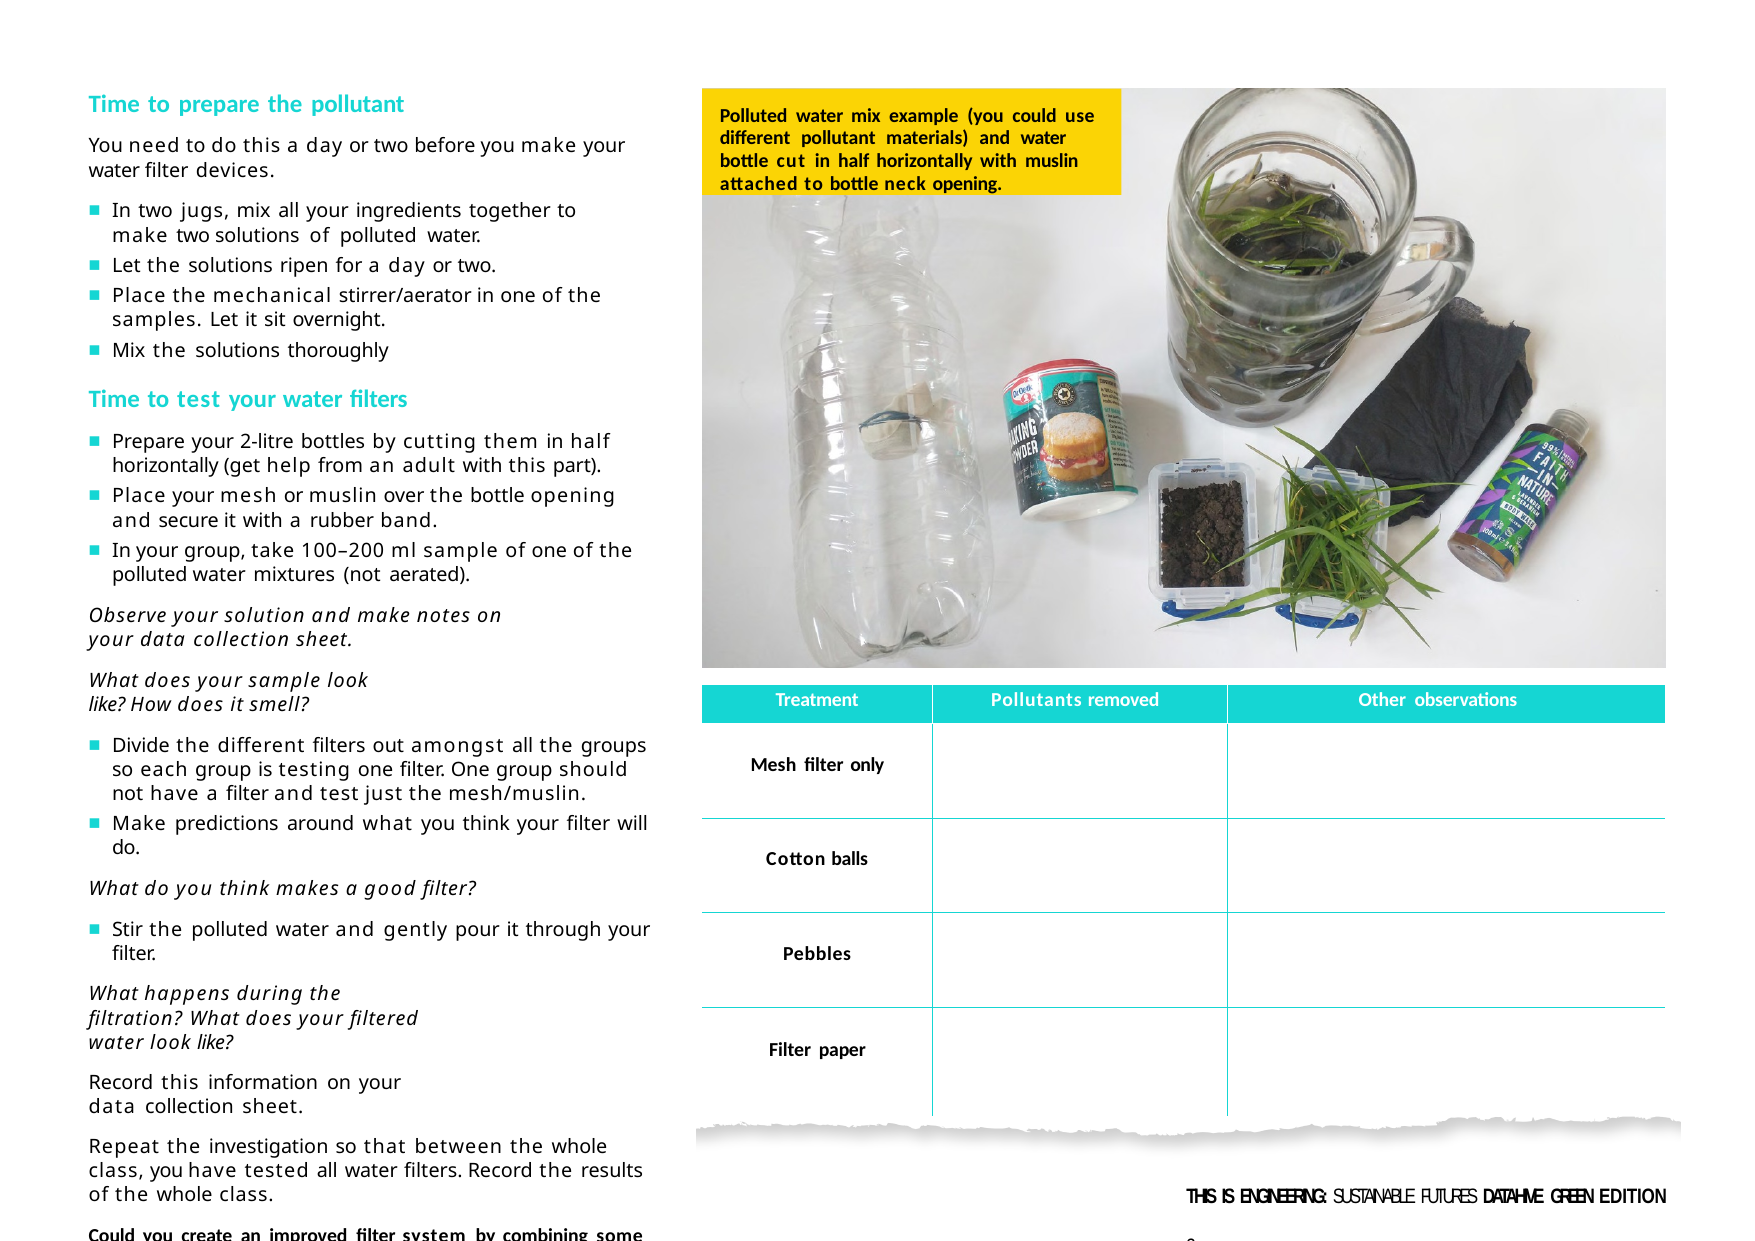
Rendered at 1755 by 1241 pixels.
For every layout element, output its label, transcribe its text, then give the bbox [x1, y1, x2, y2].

text_box Time to prepare the pollutant You need to do this a day or two before you make your water filter devices. In two jugs, mix all your ingredients together to make two solutions of polluted water. Let the solutions ripen for a day or two. Place the mechanical stirrer/aerator in one of the samples. Let it sit overnight. Mix the solutions thoroughly [86, 85, 631, 361]
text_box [696, 684, 1755, 1163]
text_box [701, 684, 1665, 725]
text_box THIS IS ENGINEERING: SUSTAINABLE FUTURES DATAHIVE GREEN EDITION 3 [1184, 1180, 1668, 1241]
text_box Time to test your water filters Prepare your 2-litre bottles by cutting them in half horizontally (get help from an adult with this part). Place your mesh or muslin over the bottle opening and secure it with a rubber band. In your group, take 100–200 ml sample of one of the polluted water mixtures (not aerated). Observe your solution and make notes on your data collection sheet. What does your sample look like? How does it smell? Divide the different filters out amongst all the groups so each group is testing one filter. One group should not have a filter and test just the mesh/muslin. Make predictions around what you think your filter will do. What do you think makes a good filter? Stir the polluted water and gently pour it through your filter. What happens during the filtration? What does your filtered water look like? Record this information on your data collection sheet. Repeat the investigation so that between the whole class, you have tested all water filters. Record the results of the whole class. Could you create an improved filter system by combining some of the filter materials? [86, 380, 667, 1241]
picture [701, 88, 1666, 668]
